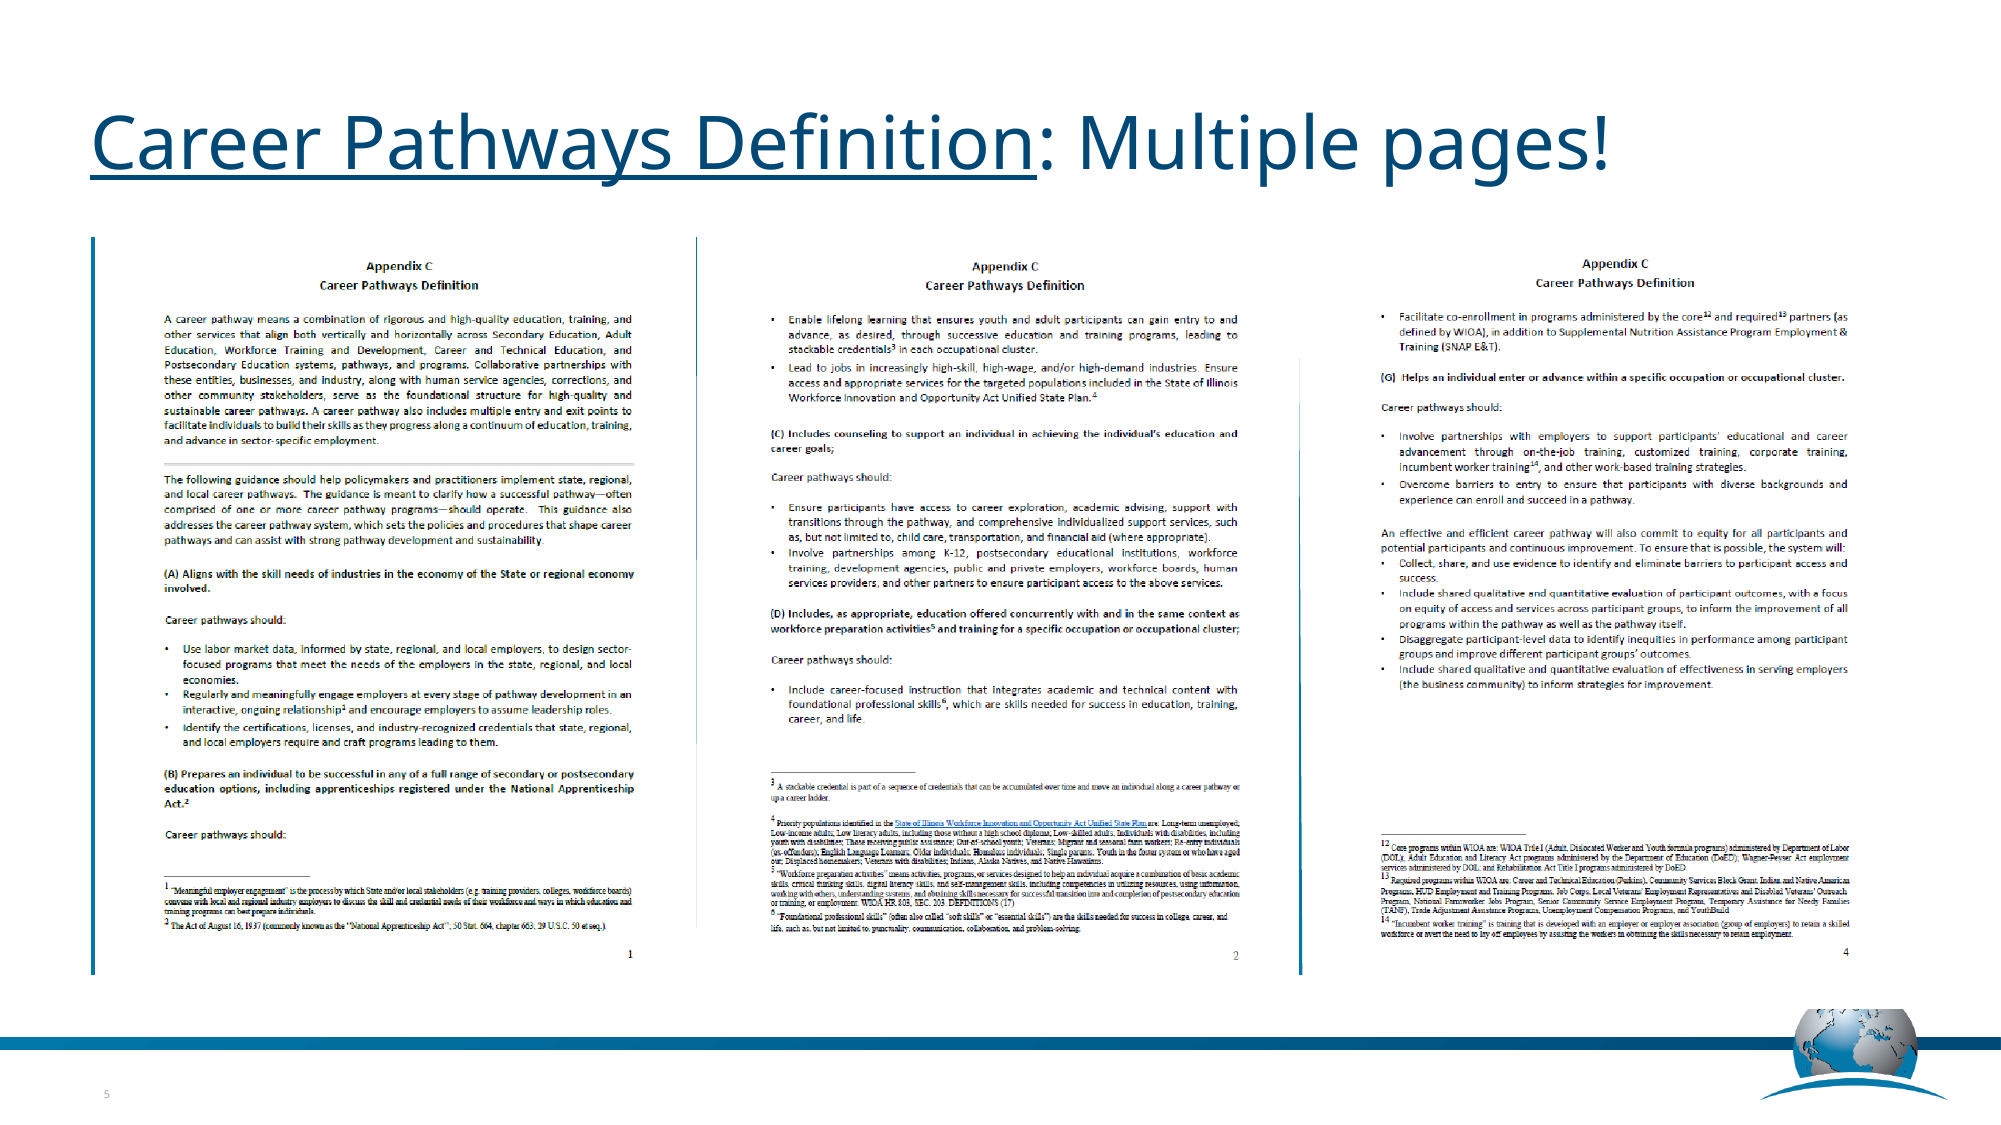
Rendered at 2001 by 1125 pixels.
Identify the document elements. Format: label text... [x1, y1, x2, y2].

picture [1314, 223, 1948, 1100]
picture [701, 223, 1300, 1010]
slide_number 5 [46, 1049, 125, 1125]
title Career Pathways Definition: Multiple pages! [75, 59, 1925, 224]
picture [95, 223, 697, 1012]
